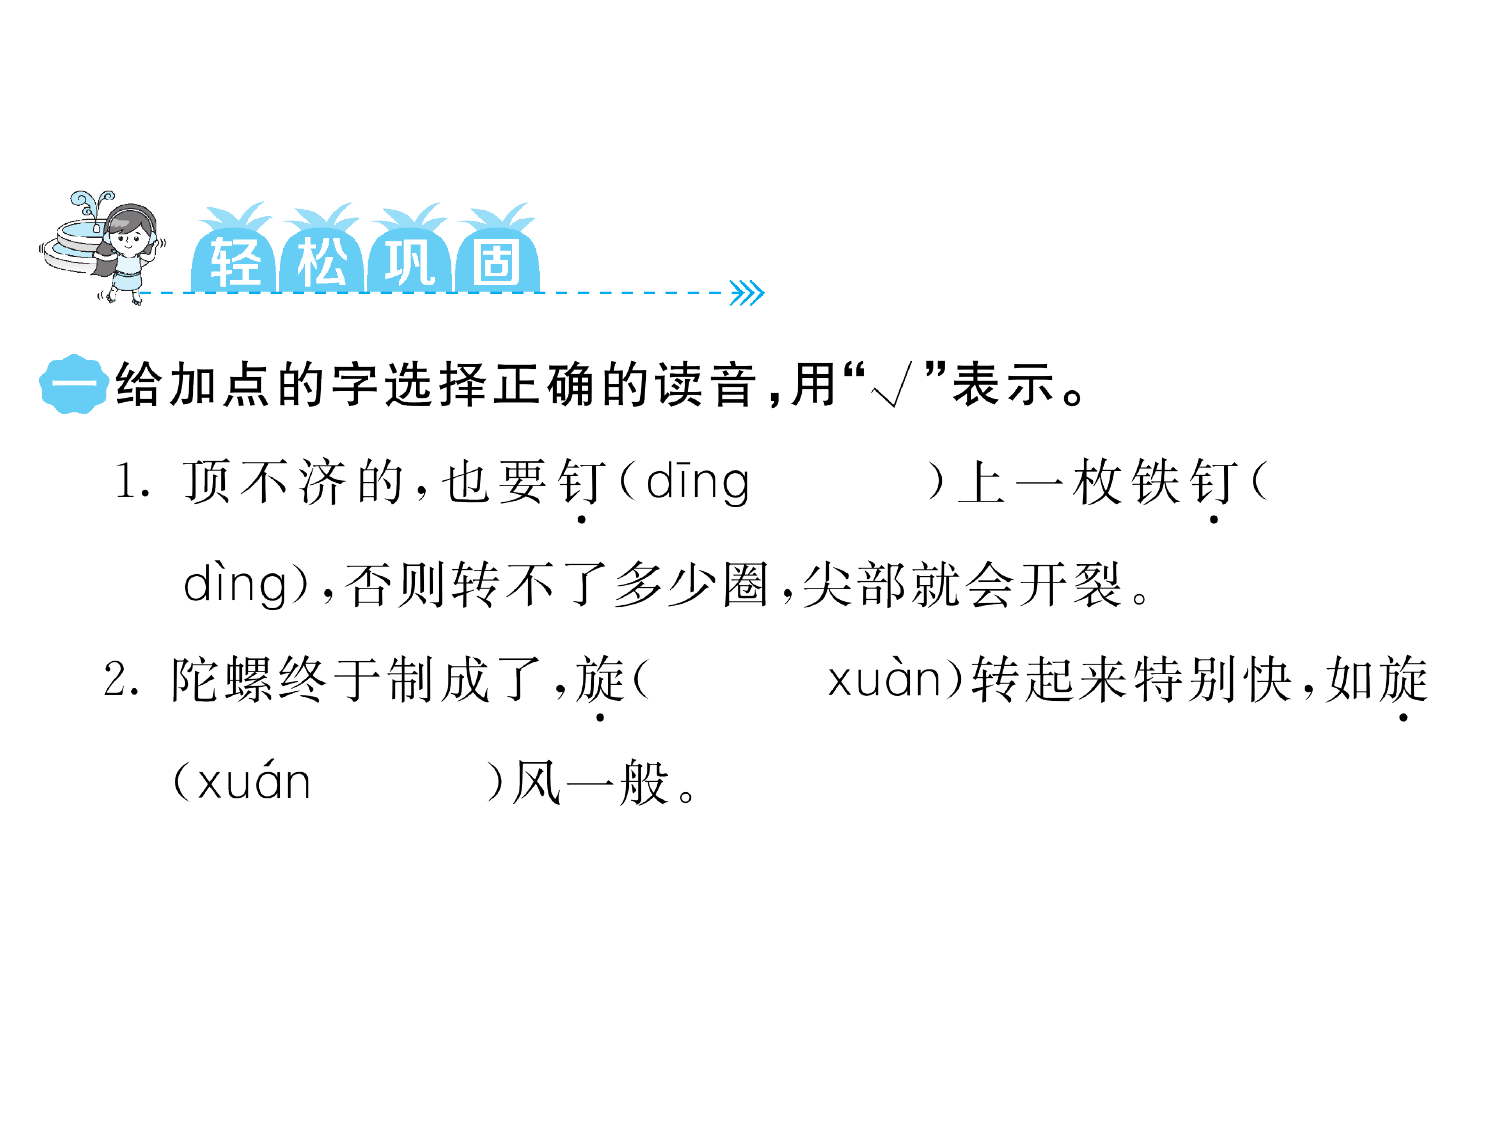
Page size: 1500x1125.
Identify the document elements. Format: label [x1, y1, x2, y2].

picture [35, 177, 1500, 852]
